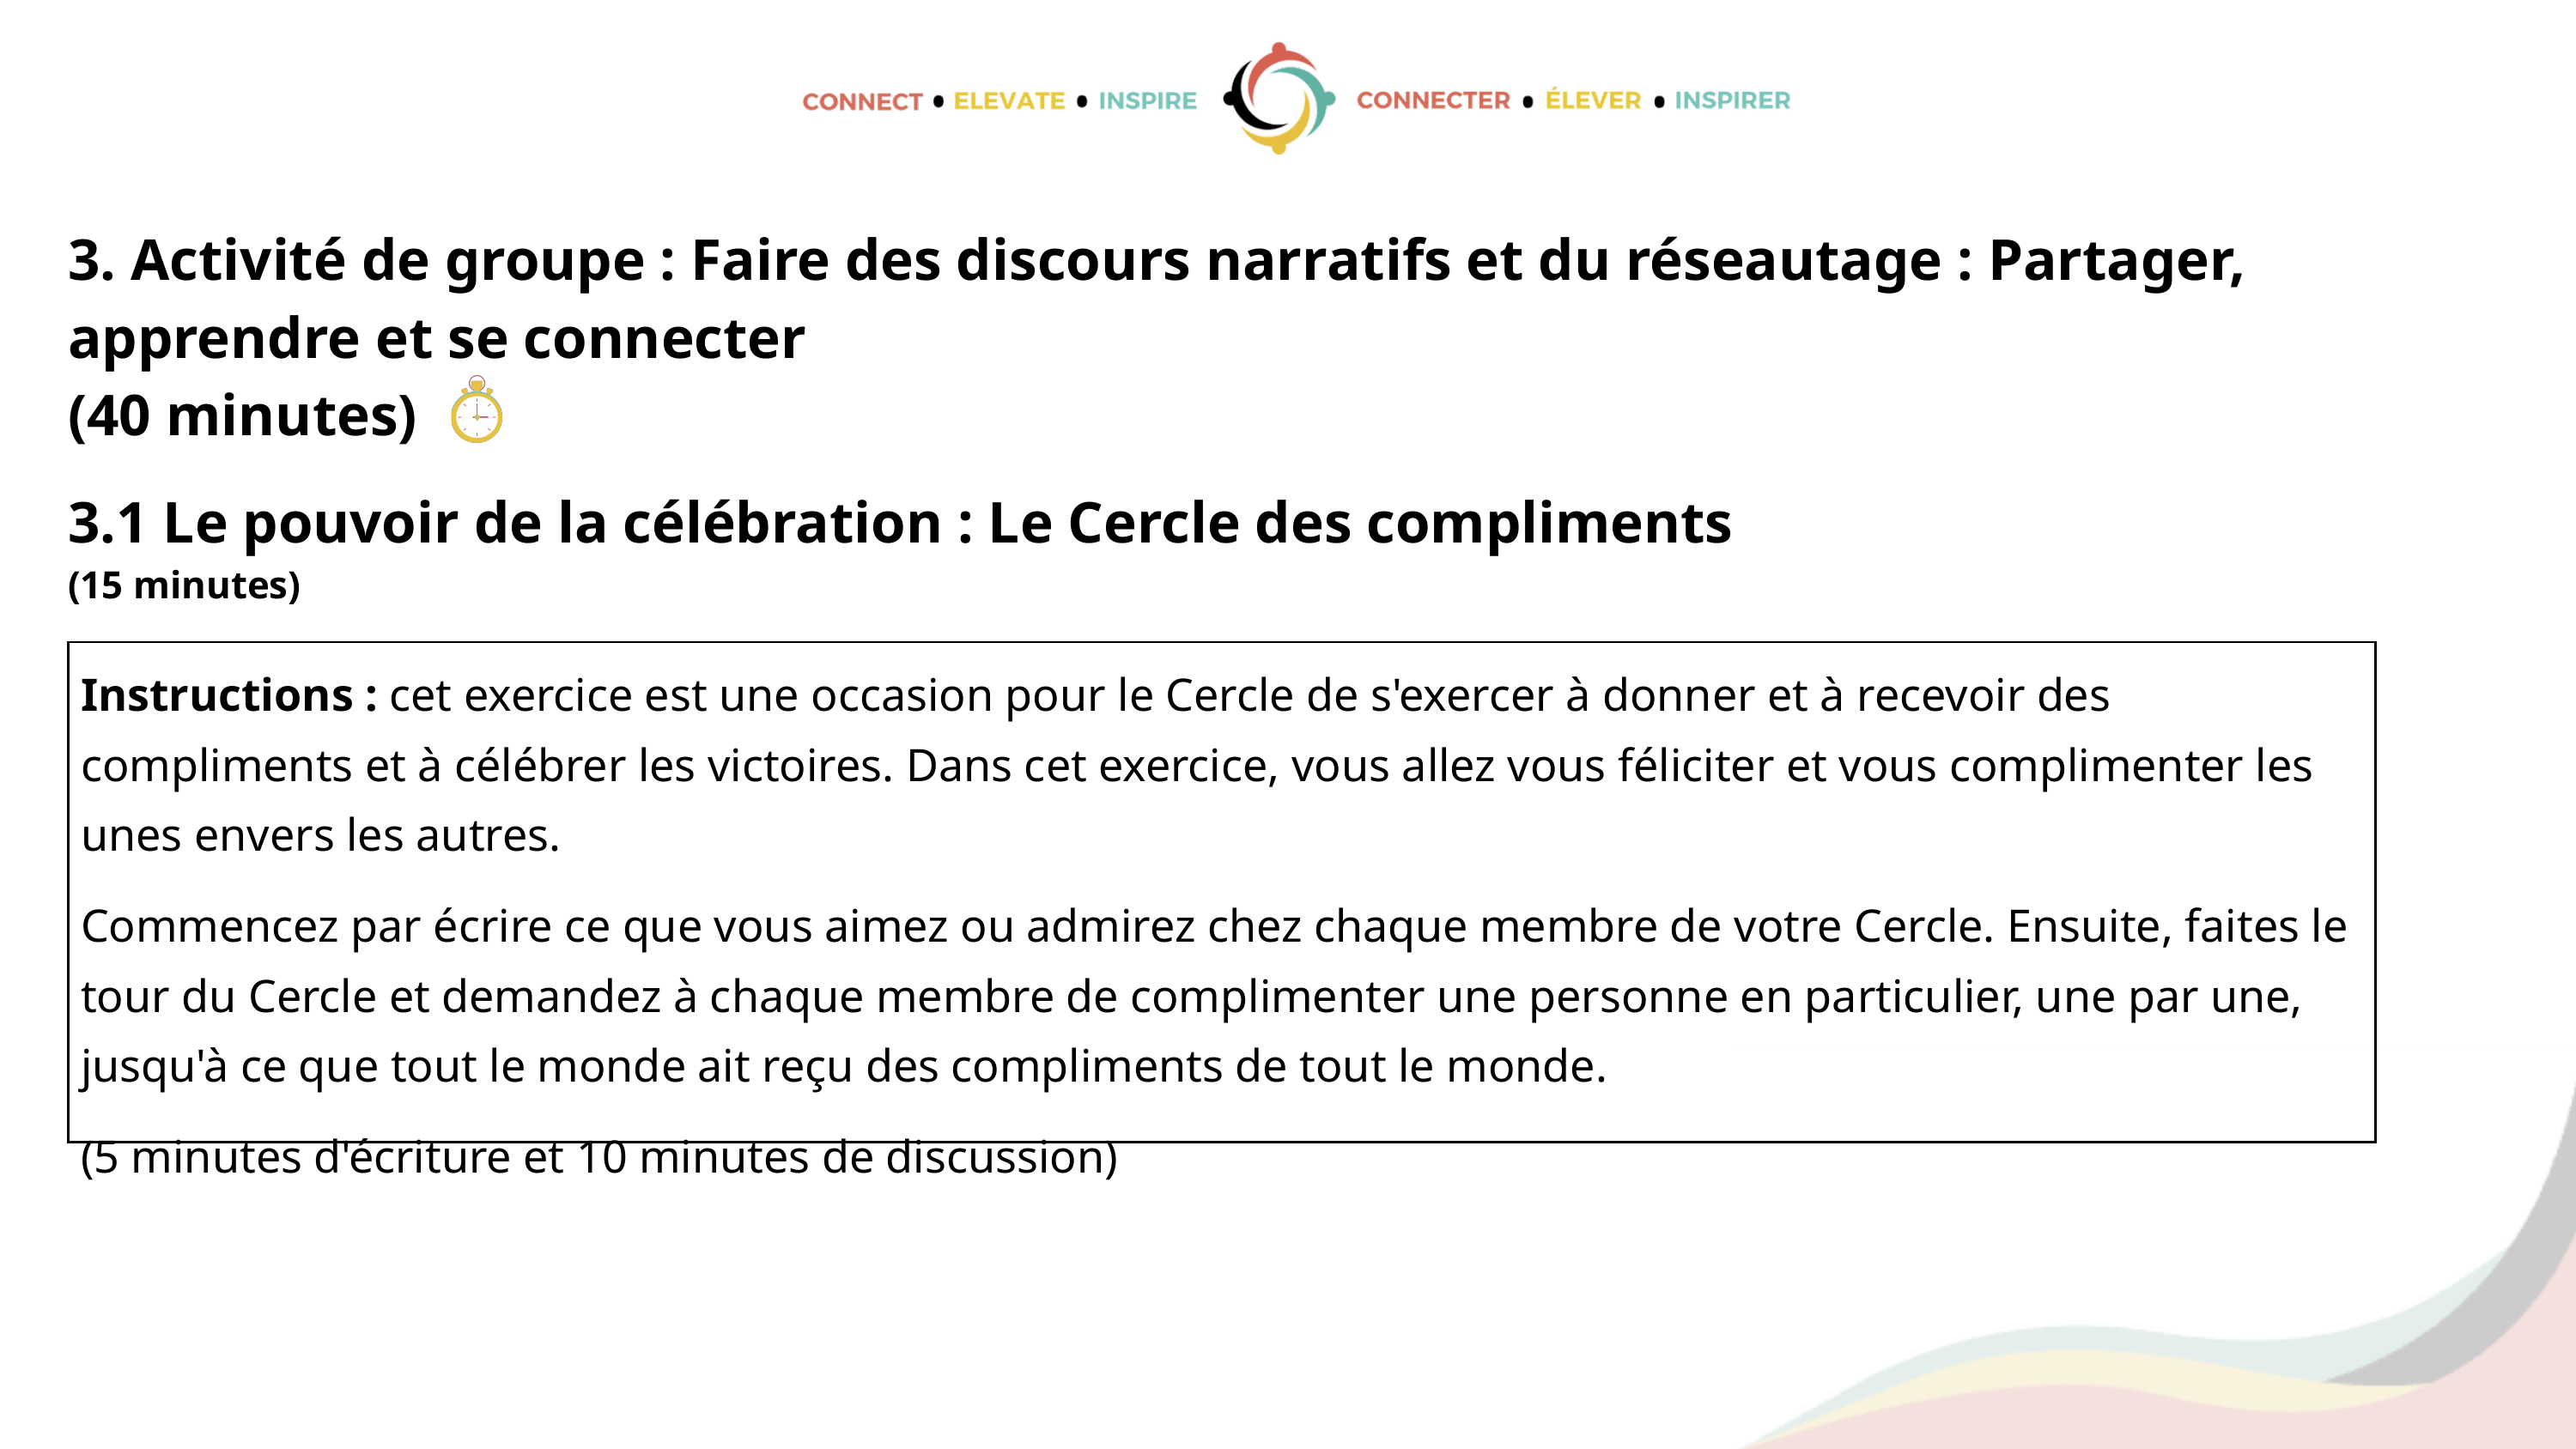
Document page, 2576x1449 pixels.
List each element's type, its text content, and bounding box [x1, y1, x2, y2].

table_header Instructions : cet exercice est une occasion pour le Cercle de s'exercer à donner et à recevoir des compliments et à célébrer les victoires. Dans cet exercice, vous allez vous féliciter et vous complimenter les unes envers les autres. Commencez par écrire ce que vous aimez ou admirez chez chaque membre de votre Cercle. Ensuite, faites le tour du Cercle et demandez à chaque membre de complimenter une personne en particulier, une par une, jusqu'à ce que tout le monde ait reçu des compliments de tout le monde. (5 minutes d'écriture et 10 minutes de discussion) [70, 643, 2374, 1141]
text_box 3.1 Le pouvoir de la célébration : Le Cercle des compliments (15 minutes) [68, 476, 2376, 606]
picture [1731, 1044, 2576, 1449]
text_box [451, 375, 502, 443]
text_box 3. Activité de groupe : Faire des discours narratifs et du réseautage : Partager, apprendre et se connecter (40 minutes) [68, 214, 2460, 447]
text_box [728, 0, 1849, 214]
